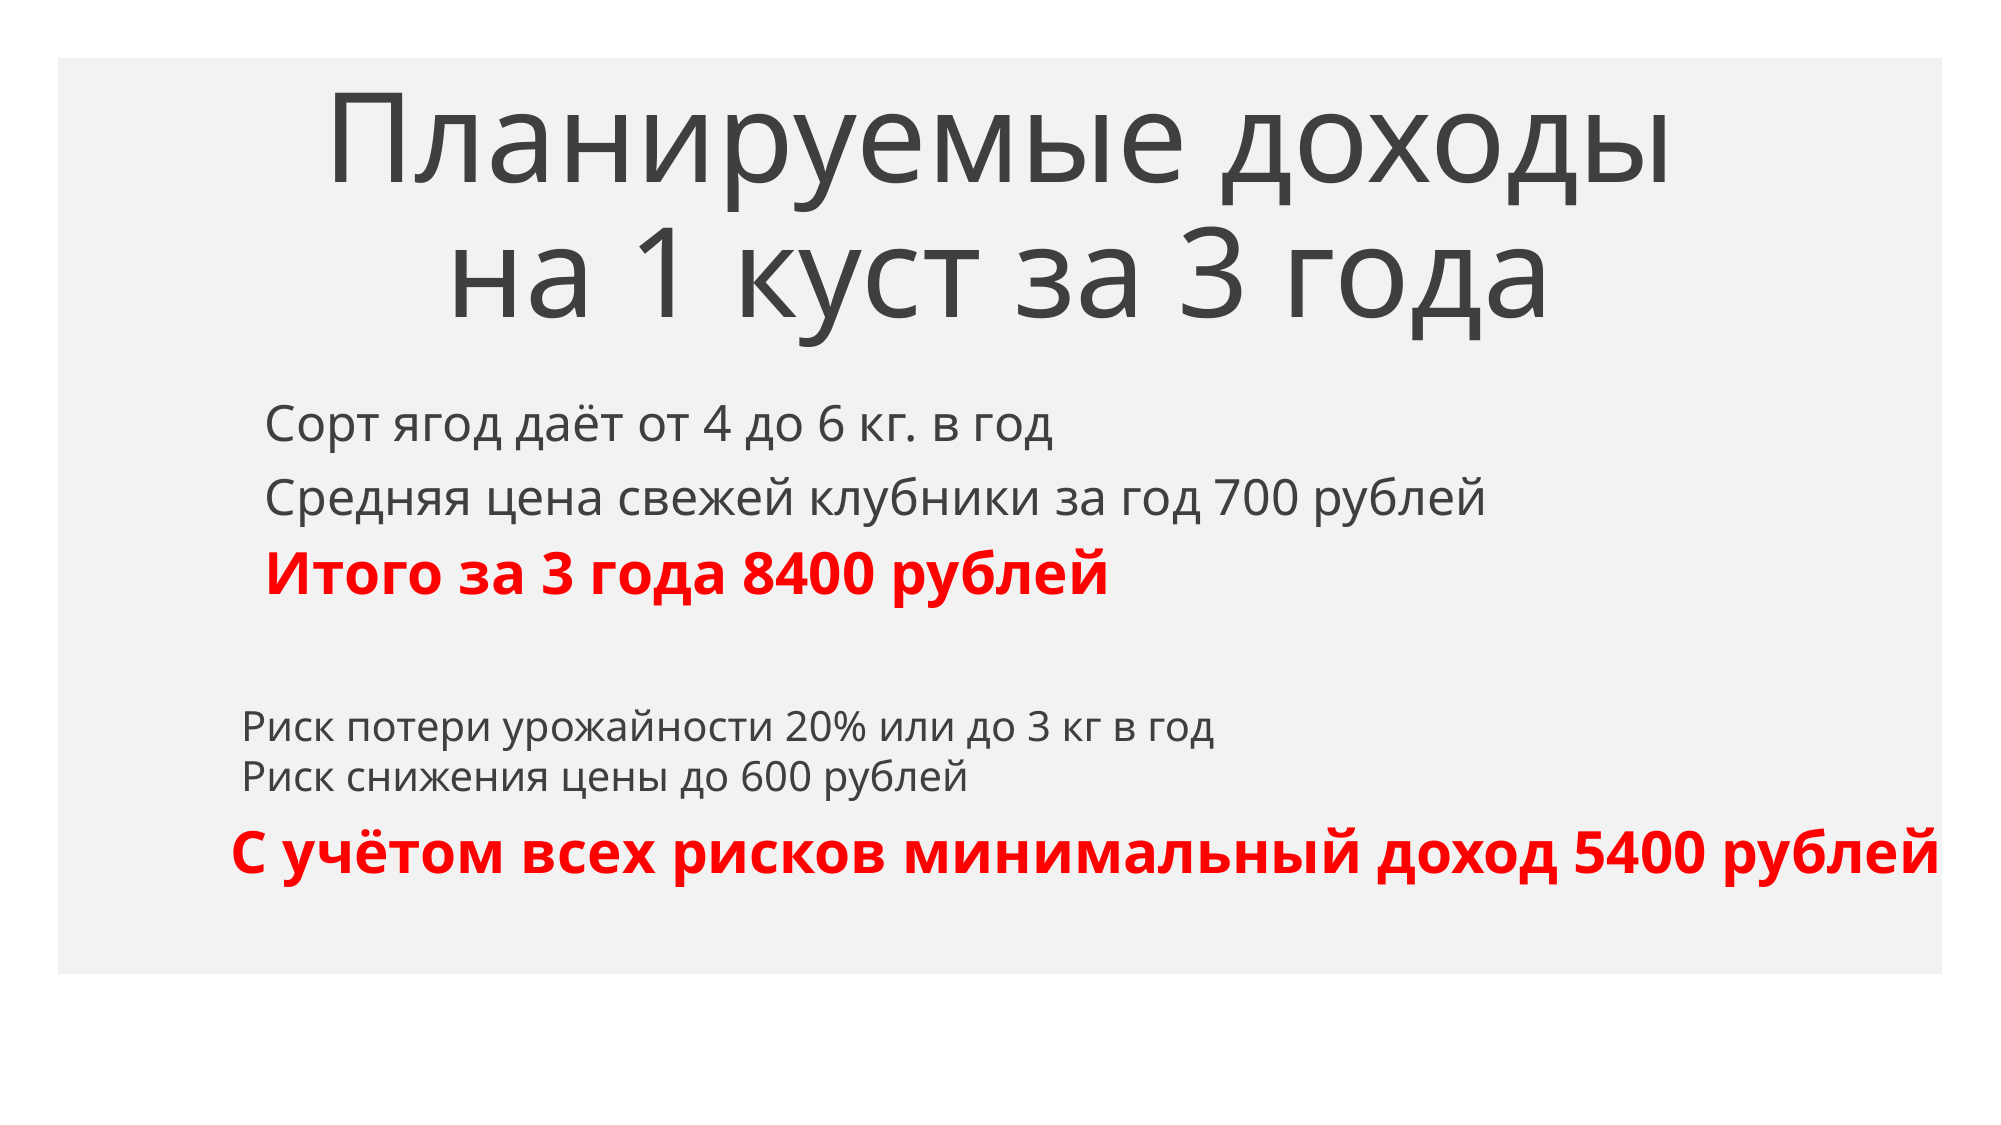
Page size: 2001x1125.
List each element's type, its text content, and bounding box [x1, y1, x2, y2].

title Планируемые доходы на 1 куст за 3 года [249, 60, 1750, 353]
text_box Риск потери урожайности 20% или до 3 кг в год Риск снижения цены до 600 рублей [226, 692, 1230, 807]
text_box С учётом всех рисков минимальный доход 5400 рублей [215, 807, 1973, 893]
text_box Итого за 3 года 8400 рублей [249, 529, 1915, 614]
subtitle Сорт ягод даёт от 4 до 6 кг. в год Средняя цена свежей клубники за год 700 рублей [249, 390, 1750, 529]
